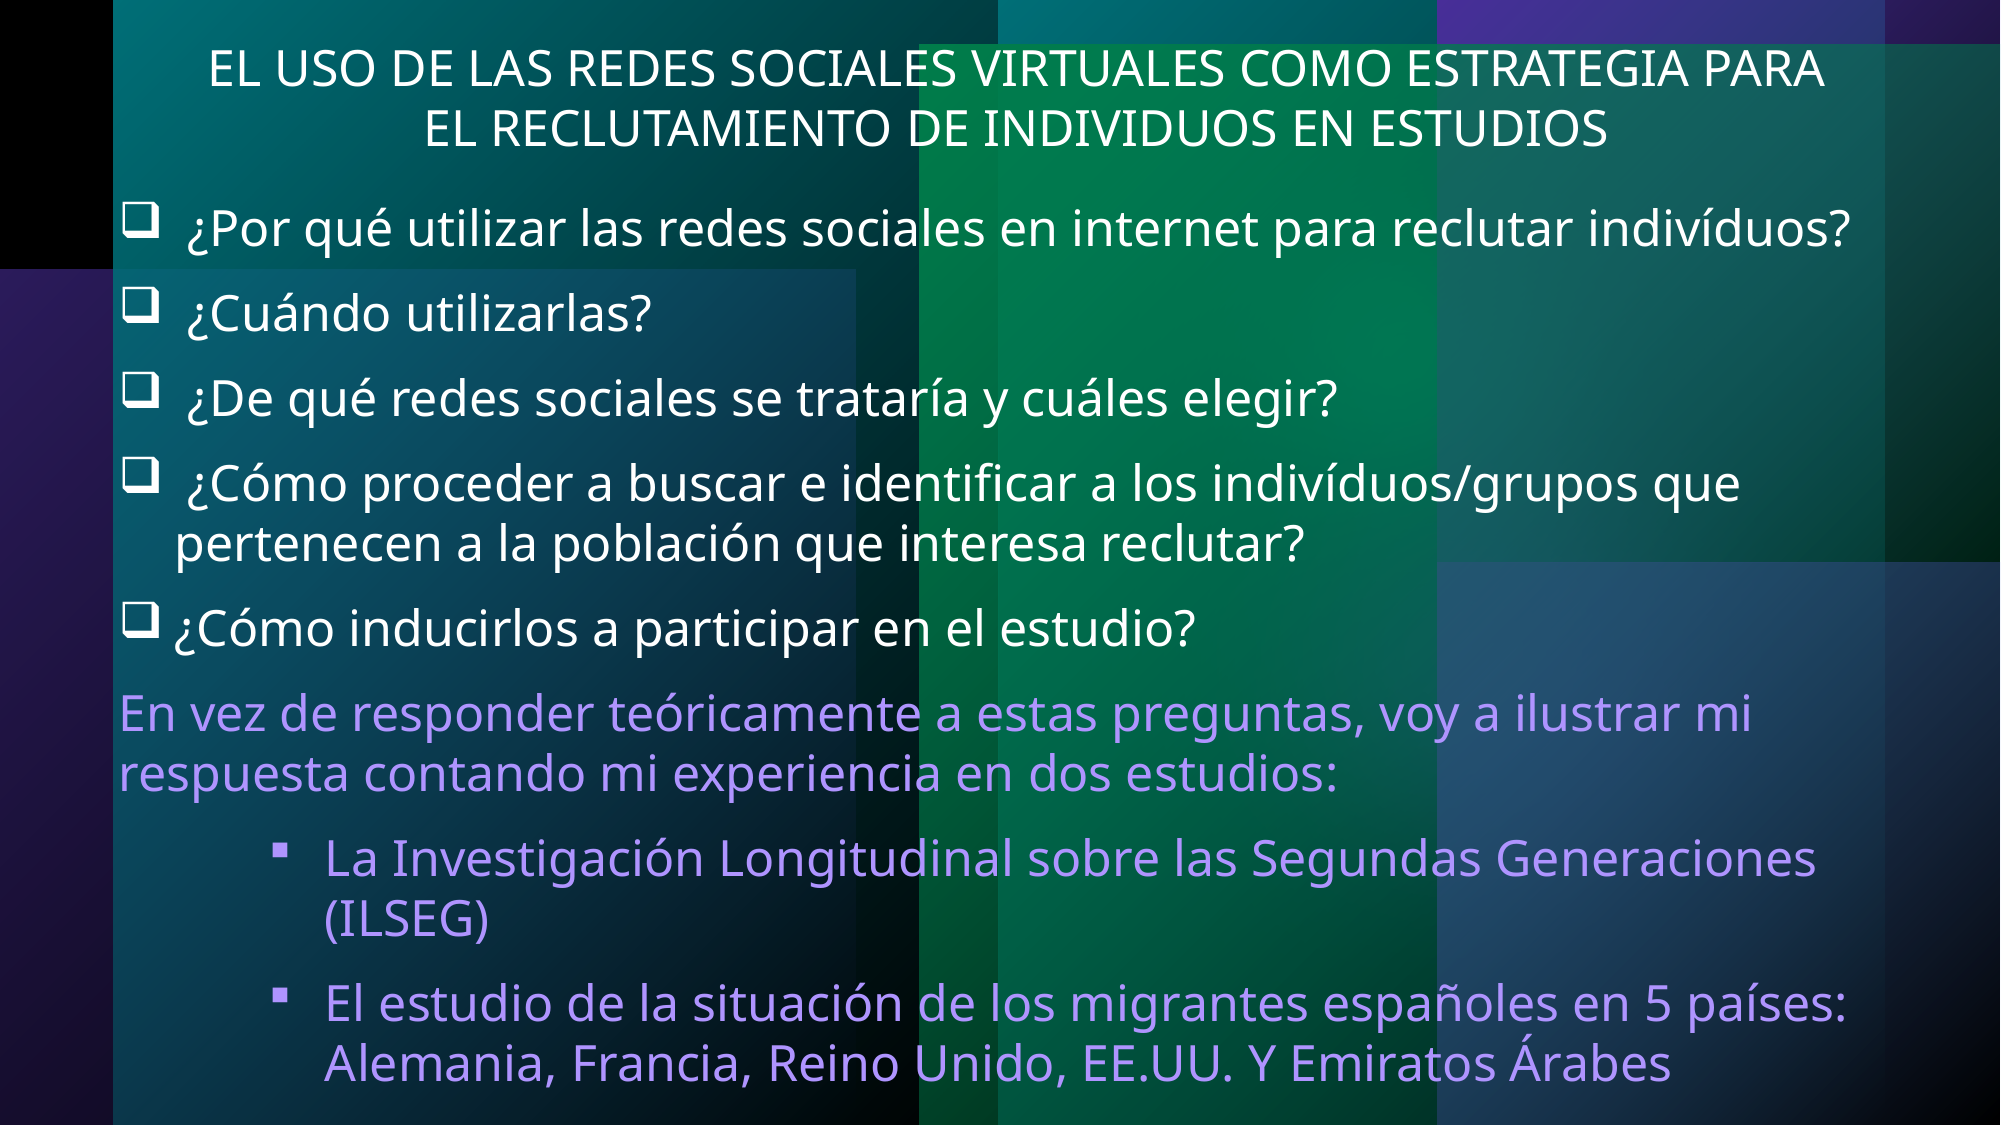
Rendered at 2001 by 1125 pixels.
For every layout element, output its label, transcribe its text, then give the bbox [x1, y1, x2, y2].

text_box EL USO DE LAS REDES SOCIALES VIRTUALES COMO ESTRATEGIA PARA EL RECLUTAMIENTO DE INDIVIDUOS EN ESTUDIOS [183, 28, 1851, 164]
text_box ¿Por qué utilizar las redes sociales en internet para reclutar indivíduos? ¿Cuándo utilizarlas? ¿De qué redes sociales se trataría y cuáles elegir? ¿Cómo proceder a buscar e identificar a los indivíduos/grupos que pertenecen a la población que interesa reclutar? ¿Cómo inducirlos a participar en el estudio? En vez de responder teóricamente a estas preguntas, voy a ilustrar mi respuesta contando mi experiencia en dos estudios: La Investigación Longitudinal sobre las Segundas Generaciones (ILSEG) El estudio de la situación de los migrantes españoles en 5 países: Alemania, Francia, Reino Unido, EE.UU. Y Emiratos Árabes [103, 189, 1896, 1125]
